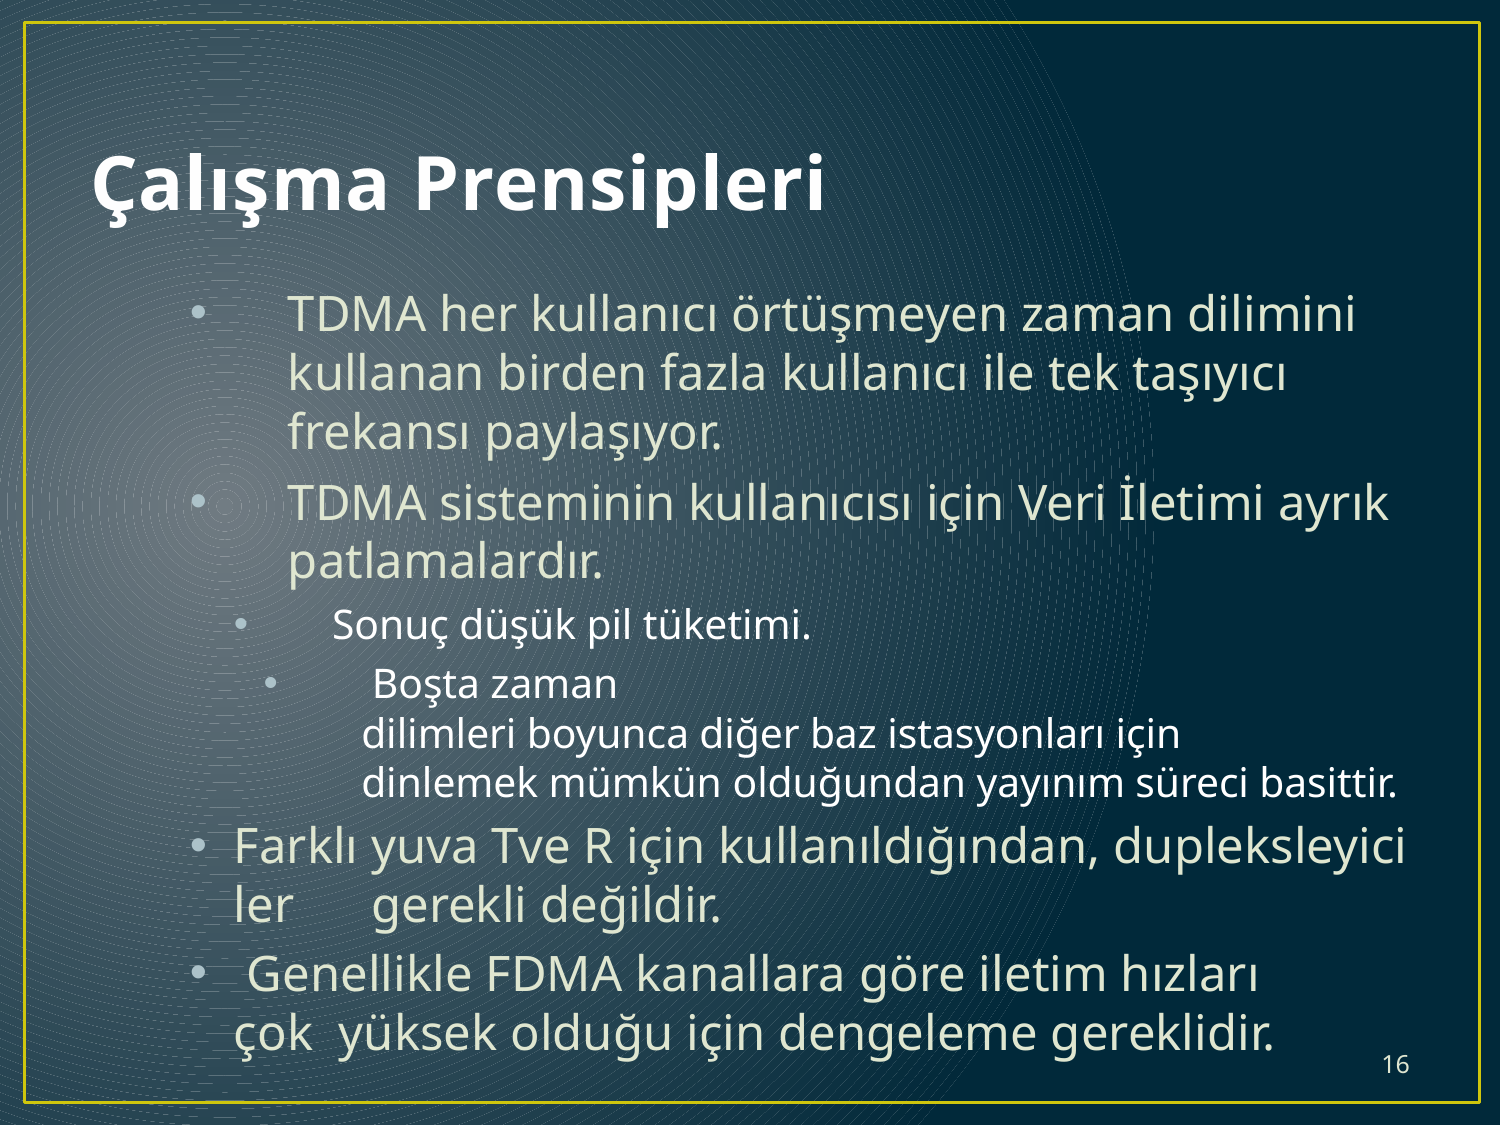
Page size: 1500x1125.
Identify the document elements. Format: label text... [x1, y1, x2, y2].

title Çalışma Prensipleri [75, 45, 1425, 233]
slide_number 16 [1074, 1035, 1425, 1096]
list TDMA her kullanıcı örtüşmeyen zaman dilimini kullanan birden fazla kullanıcı ile tek taşıyıcı frekansı paylaşıyor. TDMA sisteminin kullanıcısı için Veri İletimi ayrık patlamalardır. Sonuç düşük pil tüketimi. Boşta zaman dilimleri boyunca diğer baz istasyonları için dinlemek mümkün olduğundan yayınım süreci basittir. Farklı yuva Tve R için kullanıldığından, dupleksleyiciler gerekli değildir. Genellikle FDMA kanallara göre iletim hızları çok yüksek olduğu için dengeleme gereklidir. [174, 275, 1425, 1083]
